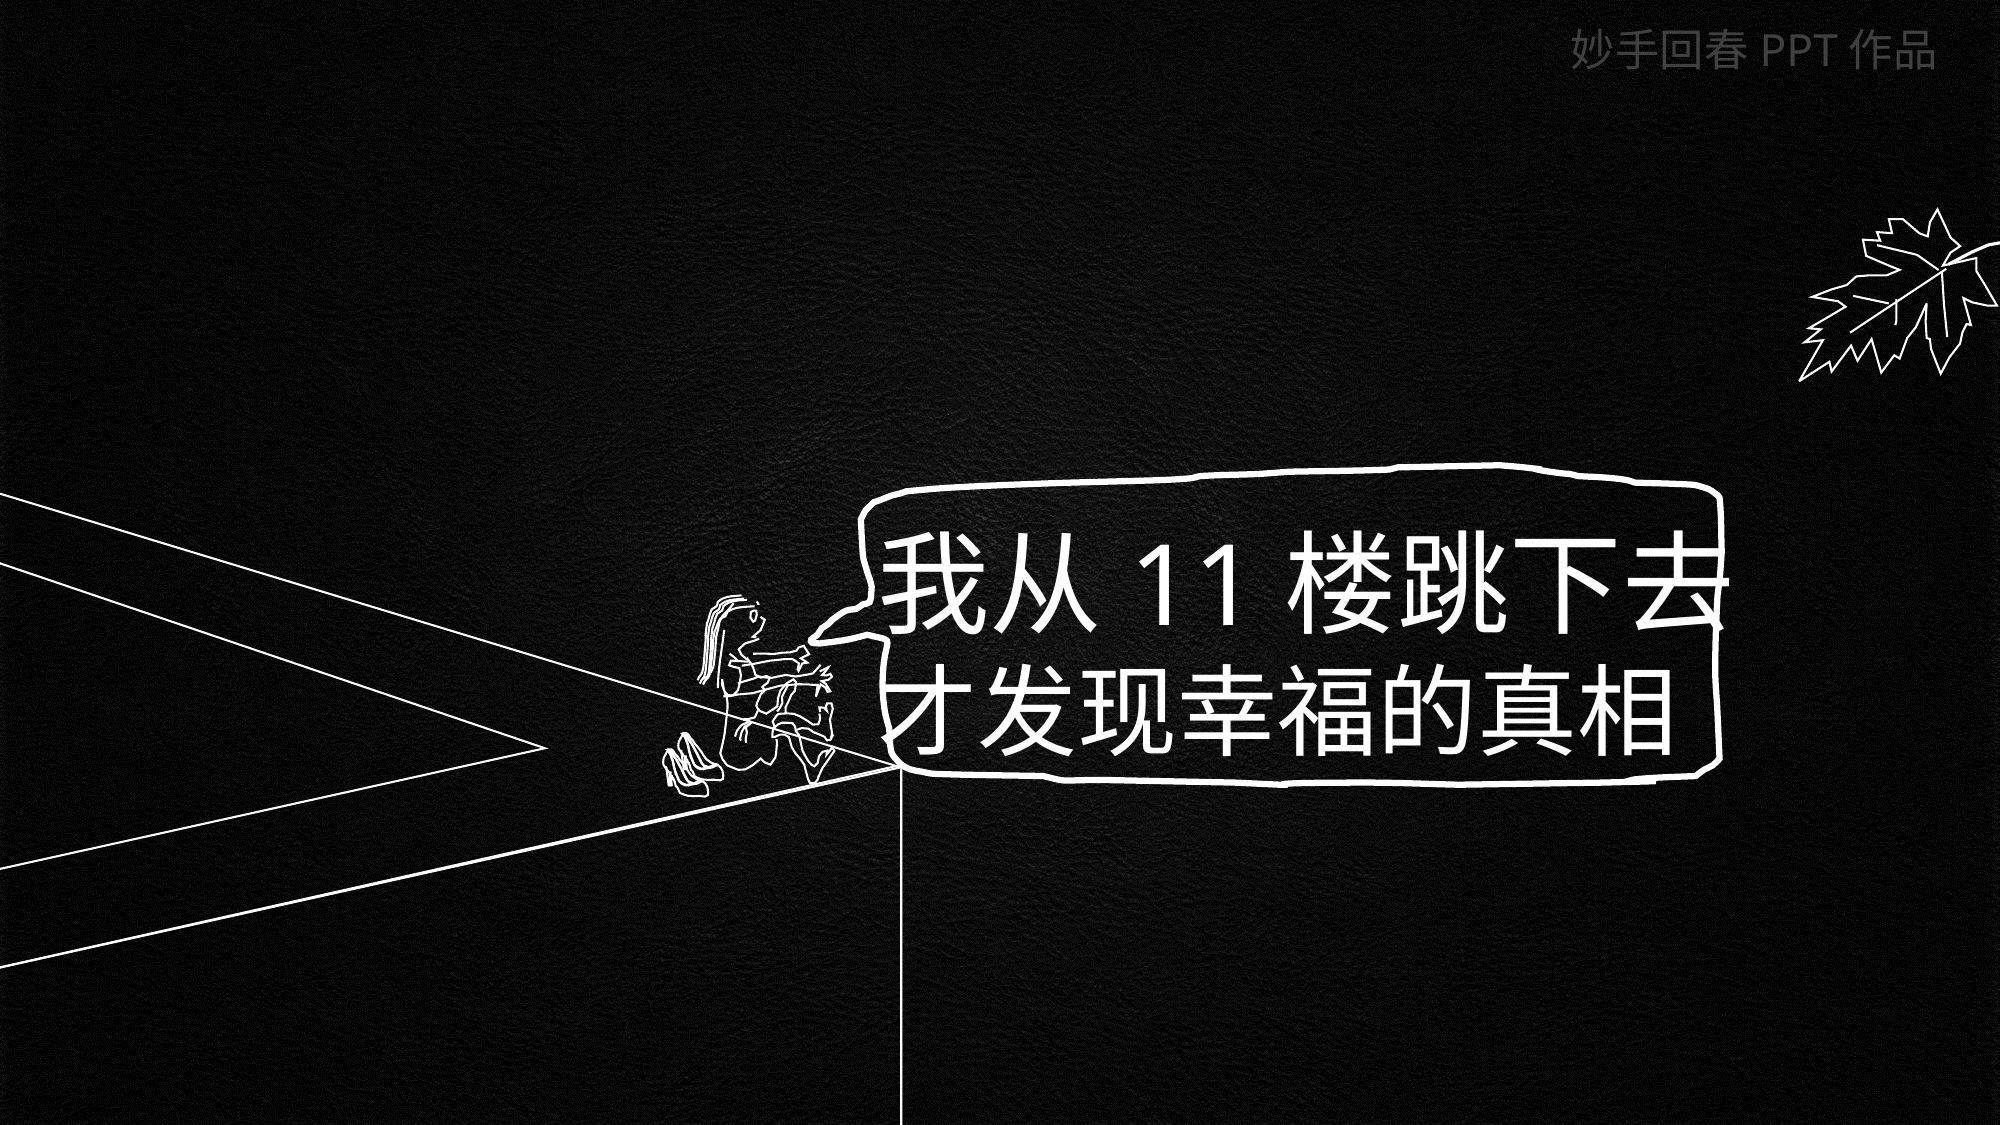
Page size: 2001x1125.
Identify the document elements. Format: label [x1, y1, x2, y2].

text_box [1799, 209, 2000, 382]
text_box [0, 465, 1727, 1125]
picture [0, 0, 2000, 1125]
